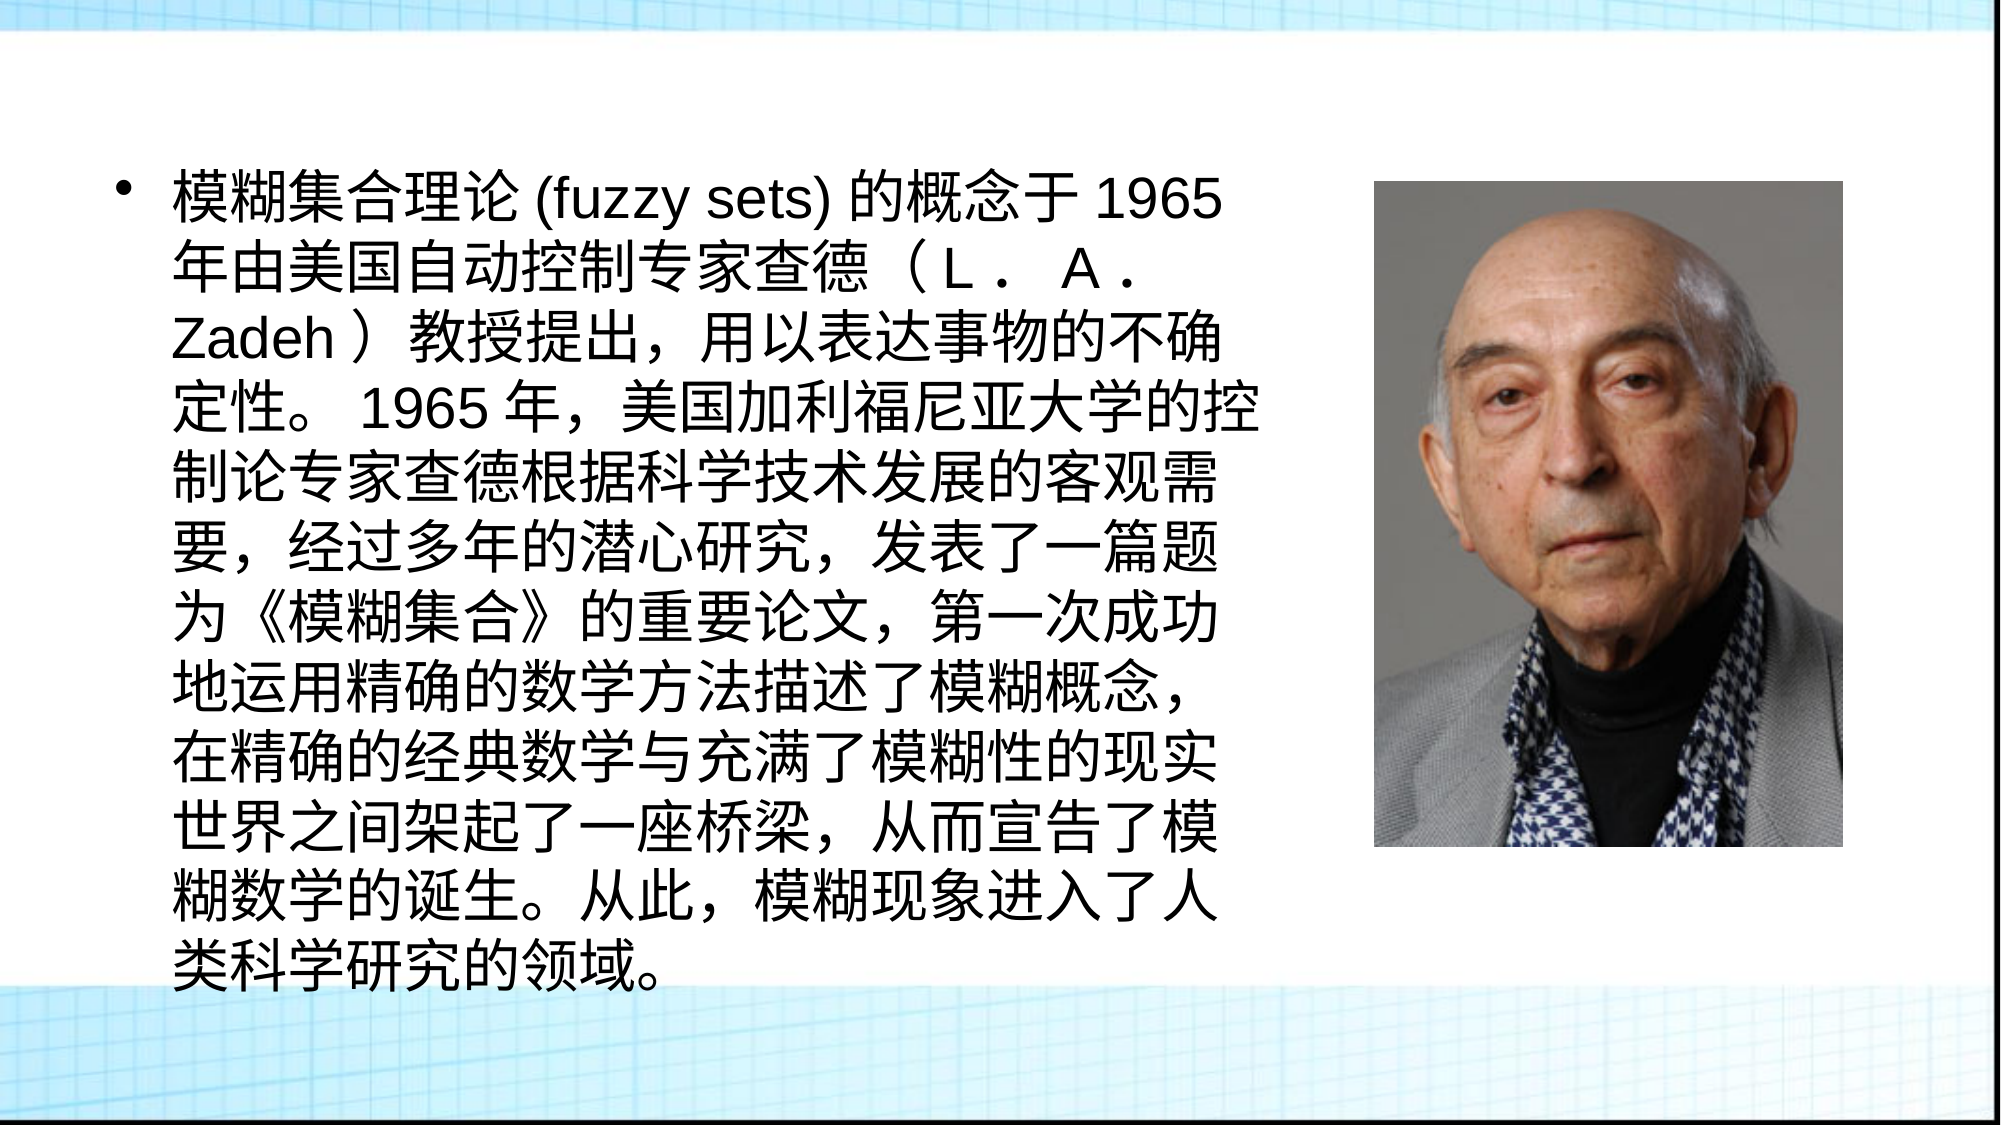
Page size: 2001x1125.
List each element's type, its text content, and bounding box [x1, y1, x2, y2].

list 模糊集合理论(fuzzy sets)的概念于1965 年由美国自动控制专家查德（L．A． Zadeh）教授提出，用以表达事物的不确定性。1965年，美国加利福尼亚大学的控制论专家查德根据科学技术发展的客观需要，经过多年的潜心研究，发表了一篇题为《模糊集合》的重要论文，第一次成功地运用精确的数学方法描述了模糊概念，在精确的经典数学与充满了模糊性的现实世界之间架起了一座桥梁，从而宣告了模糊数学的诞生。从此，模糊现象进入了人类科学研究的领域。 [99, 152, 1286, 1006]
picture [0, 0, 2001, 1125]
